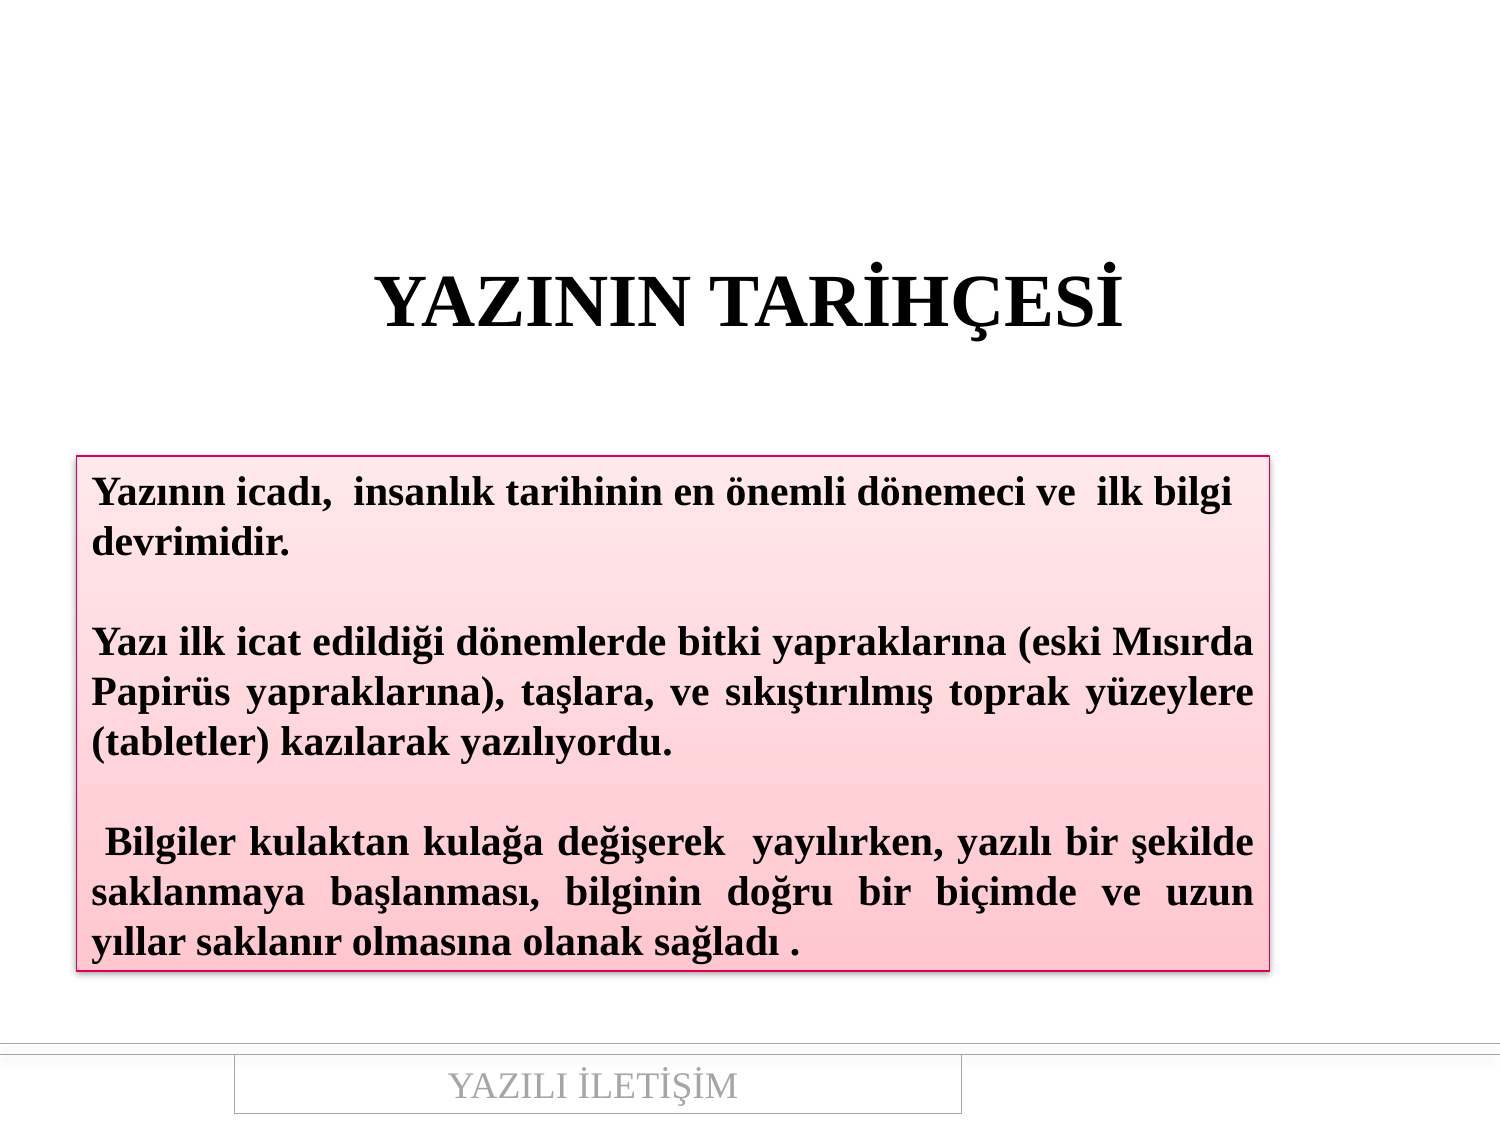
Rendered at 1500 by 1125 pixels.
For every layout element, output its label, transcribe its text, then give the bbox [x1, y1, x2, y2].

text_box Yazının icadı, insanlık tarihinin en önemli dönemeci ve ilk bilgi devrimidir. Yazı ilk icat edildiği dönemlerde bitki yapraklarına (eski Mısırda Papirüs yapraklarına), taşlara, ve sıkıştırılmış toprak yüzeylere (tabletler) kazılarak yazılıyordu. Bilgiler kulaktan kulağa değişerek yayılırken, yazılı bir şekilde saklanmaya başlanması, bilginin doğru bir biçimde ve uzun yıllar saklanır olmasına olanak sağladı . [76, 455, 1270, 972]
text_box YAZILI İLETİŞİM [232, 1064, 963, 1115]
text_box YAZININ TARİHÇESİ [0, 243, 1500, 349]
